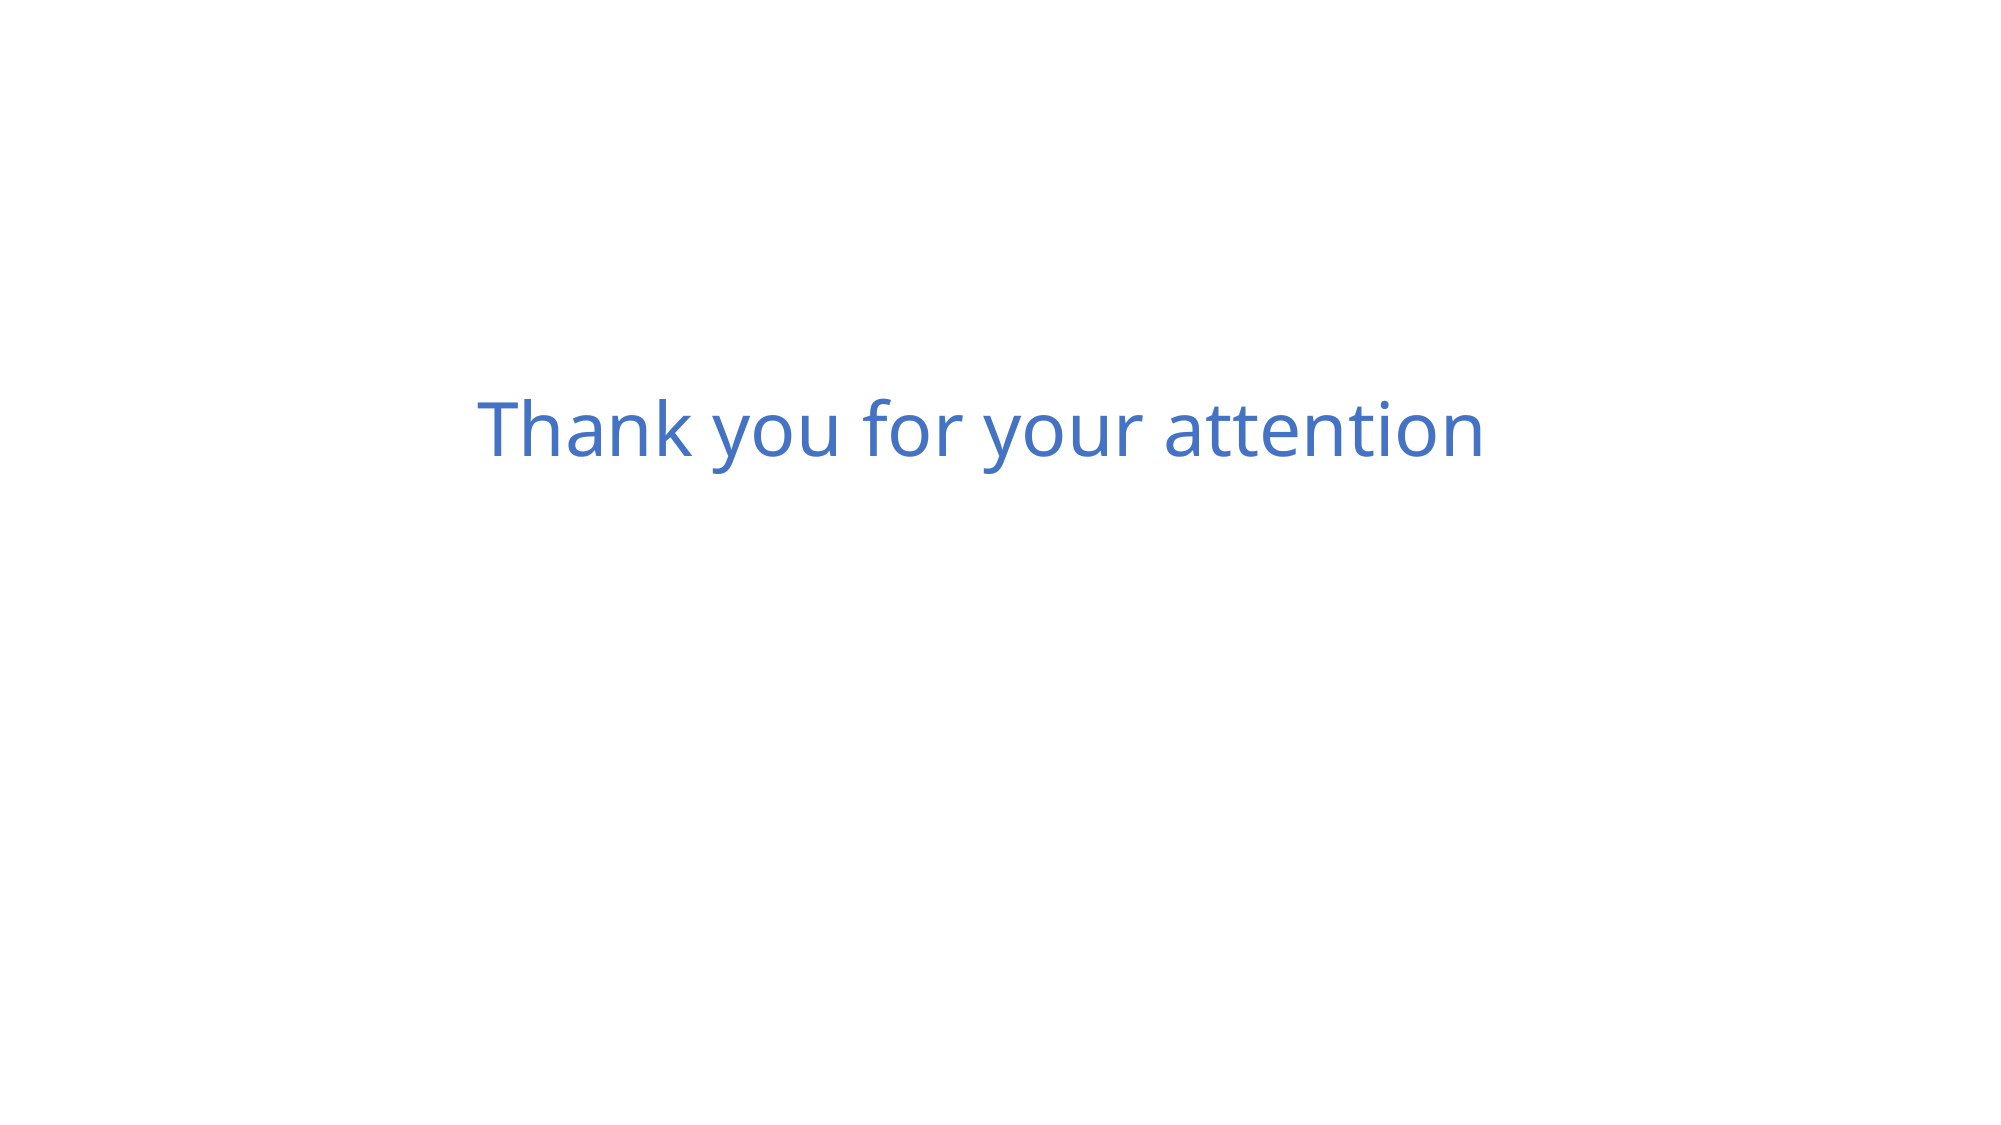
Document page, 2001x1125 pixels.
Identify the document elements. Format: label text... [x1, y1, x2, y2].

text_box Thank you for your attention [348, 373, 1616, 479]
